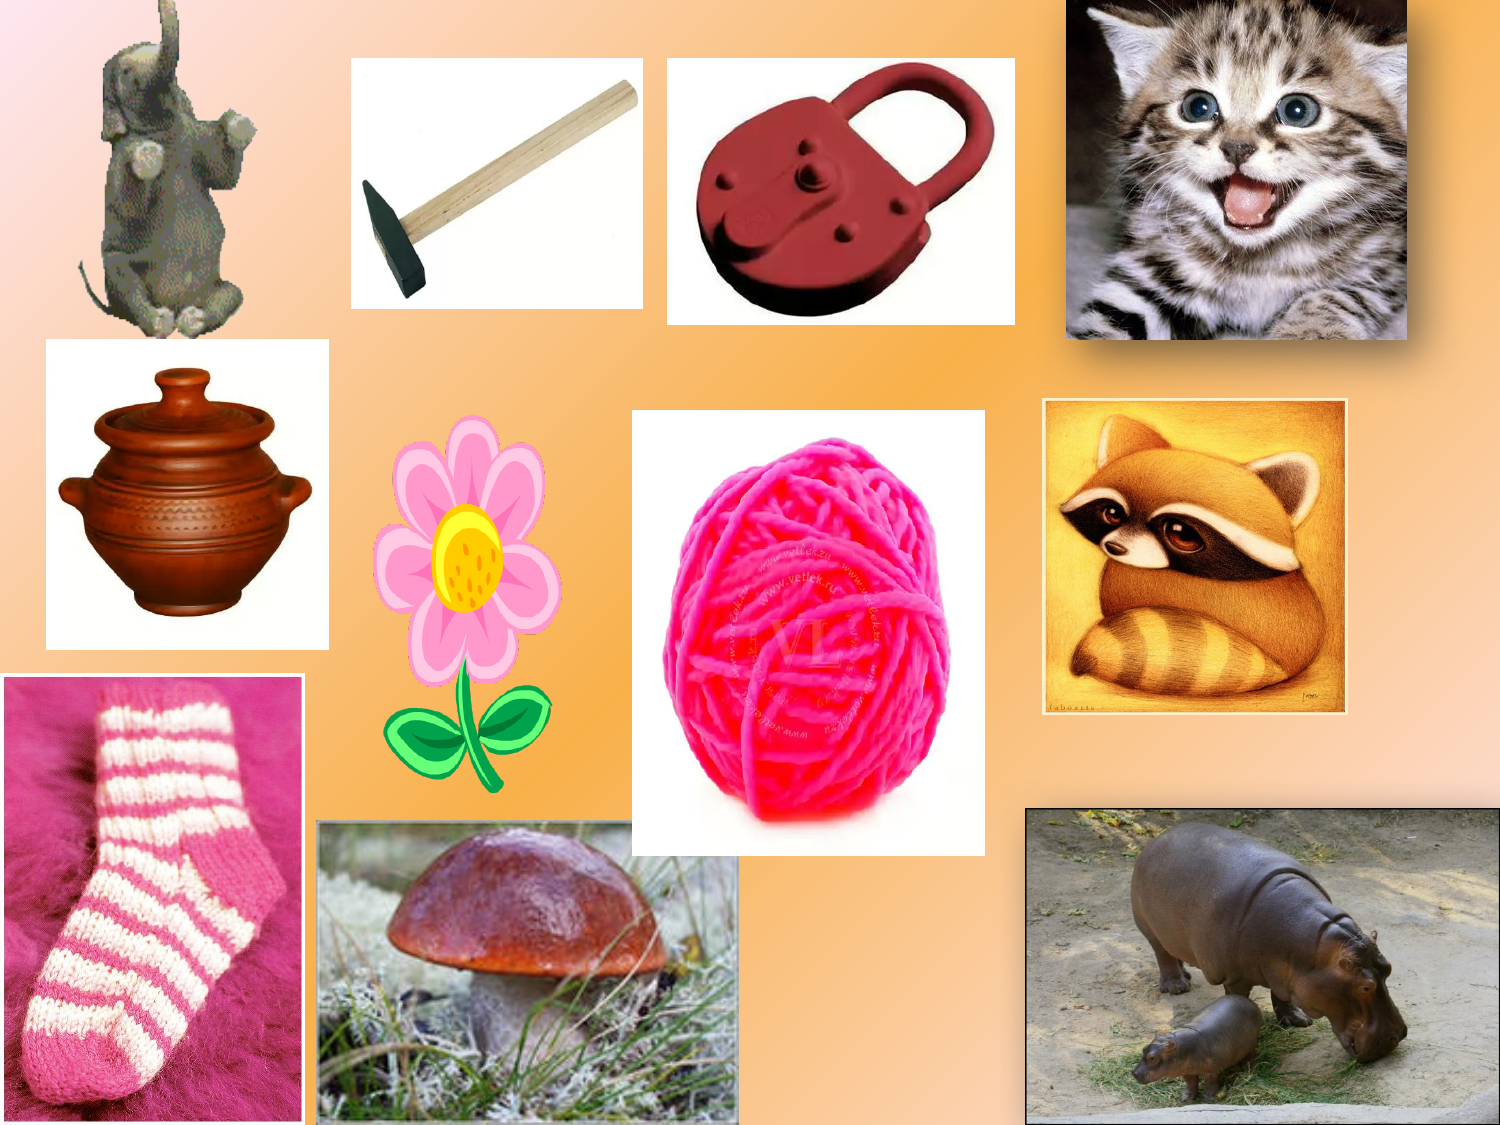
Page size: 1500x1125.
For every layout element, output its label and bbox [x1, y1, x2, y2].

picture [667, 58, 1016, 325]
picture [46, 0, 643, 650]
picture [1042, 398, 1348, 716]
picture [316, 409, 985, 1125]
picture [339, 398, 610, 809]
picture [1024, 808, 1500, 1125]
picture [0, 672, 305, 1125]
list [1066, 0, 1407, 341]
